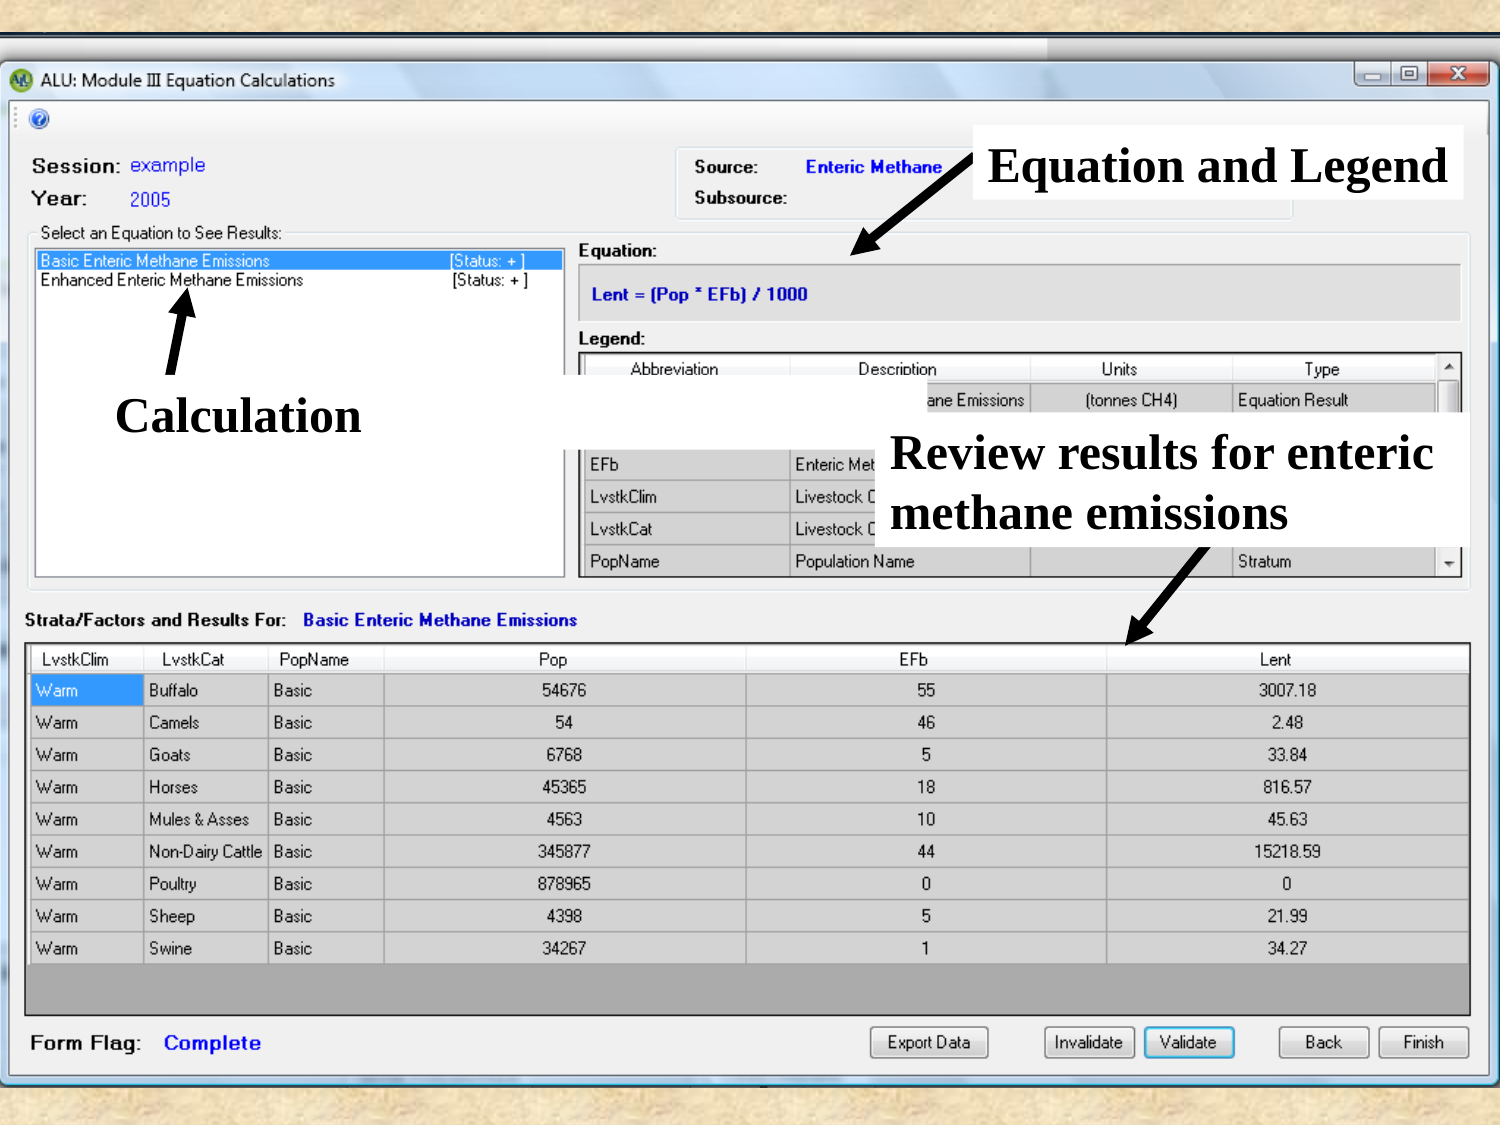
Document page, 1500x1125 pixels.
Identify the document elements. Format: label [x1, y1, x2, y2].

text_box [849, 124, 1465, 256]
text_box [874, 412, 1471, 647]
picture [0, 0, 1500, 1125]
text_box [99, 287, 928, 451]
